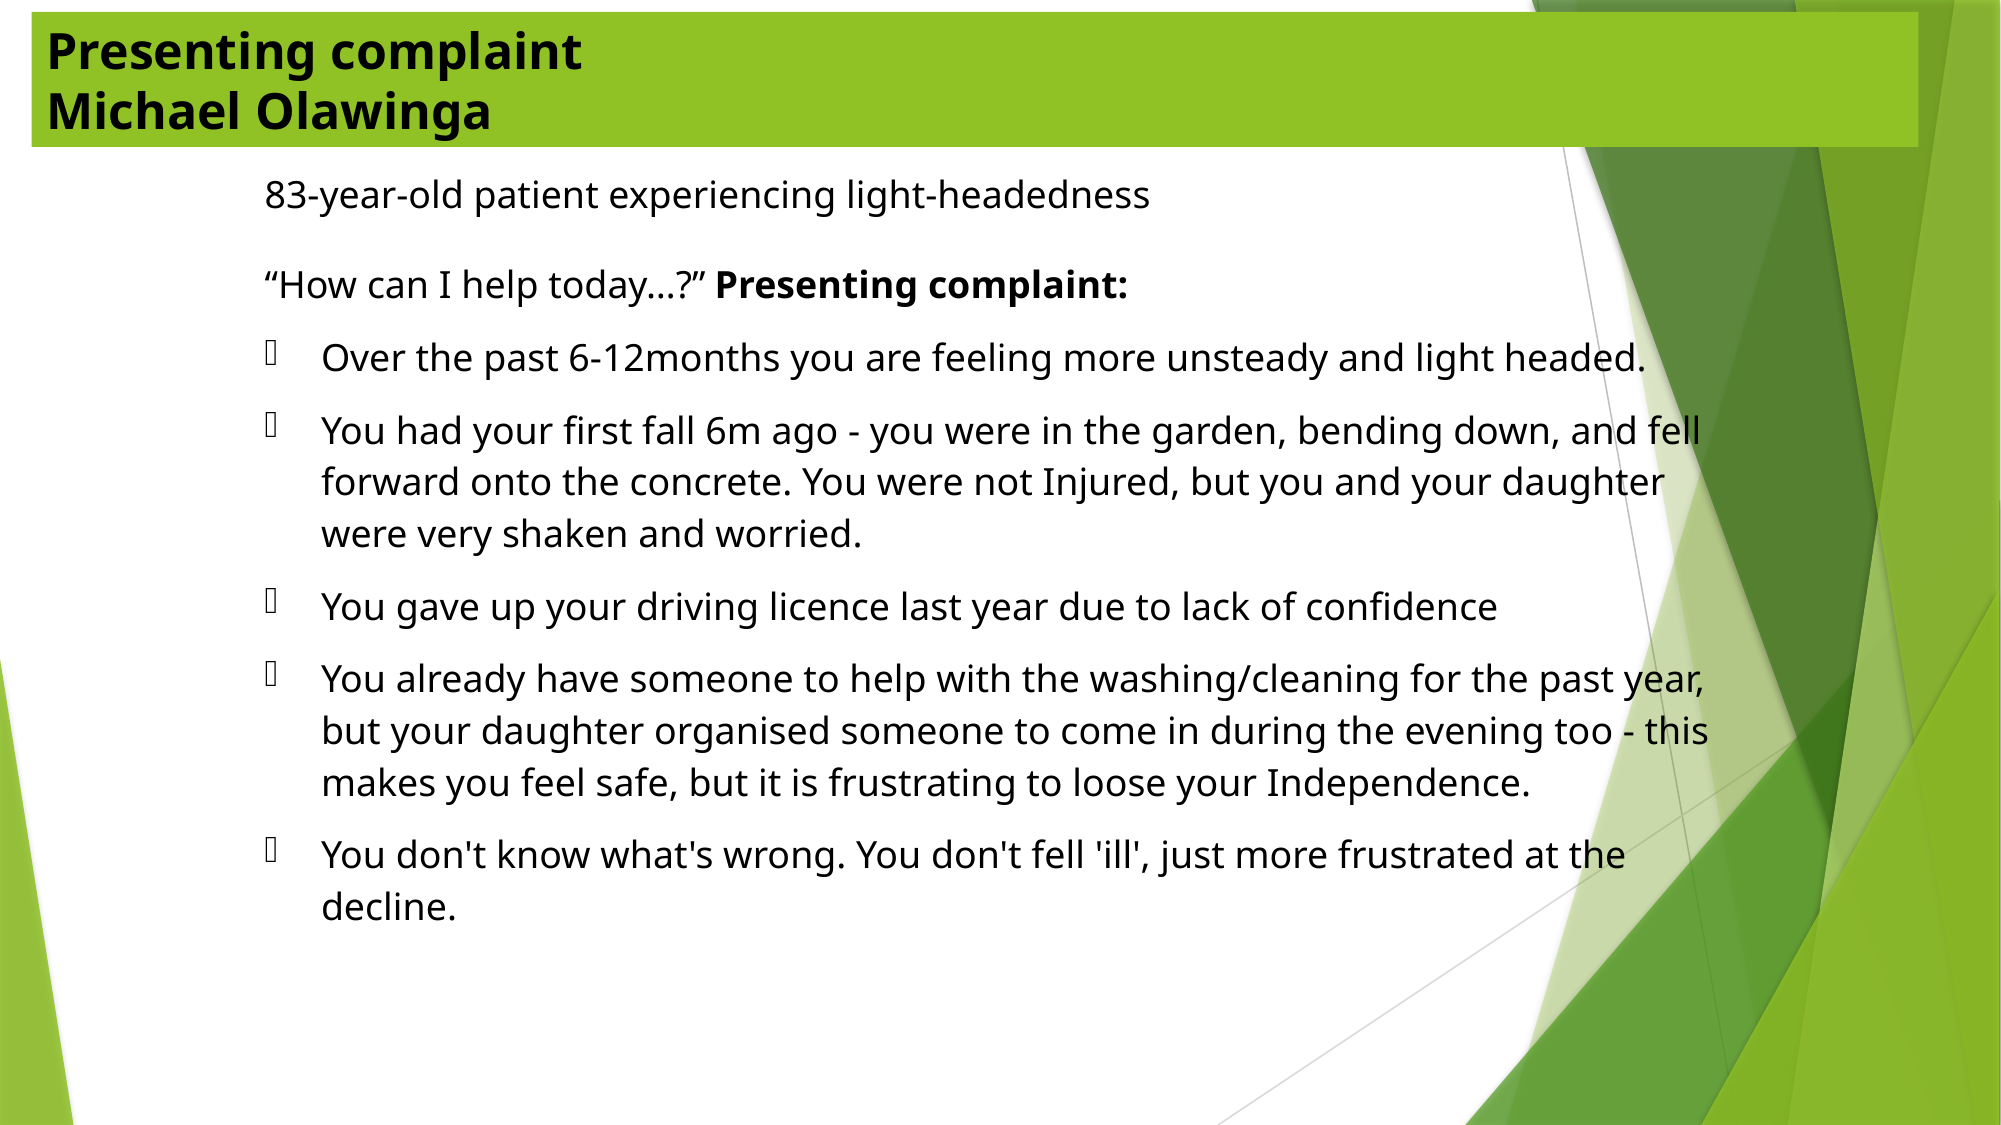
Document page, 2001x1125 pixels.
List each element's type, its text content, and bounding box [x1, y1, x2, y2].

text_box 83-year-old patient experiencing light-headedness “How can I help today…?” Presenting complaint: Over the past 6-12months you are feeling more unsteady and light headed. You had your first fall 6m ago - you were in the garden, bending down, and fell forward onto the concrete. You were not Injured, but you and your daughter were very shaken and worried. You gave up your driving licence last year due to lack of confidence You already have someone to help with the washing/cleaning for the past year, but your daughter organised someone to come in during the evening too - this makes you feel safe, but it is frustrating to loose your Independence. You don't know what's wrong. You don't fell 'ill', just more frustrated at the decline. [249, 164, 1750, 436]
text_box Presenting complaint Michael Olawinga [31, 11, 1919, 147]
